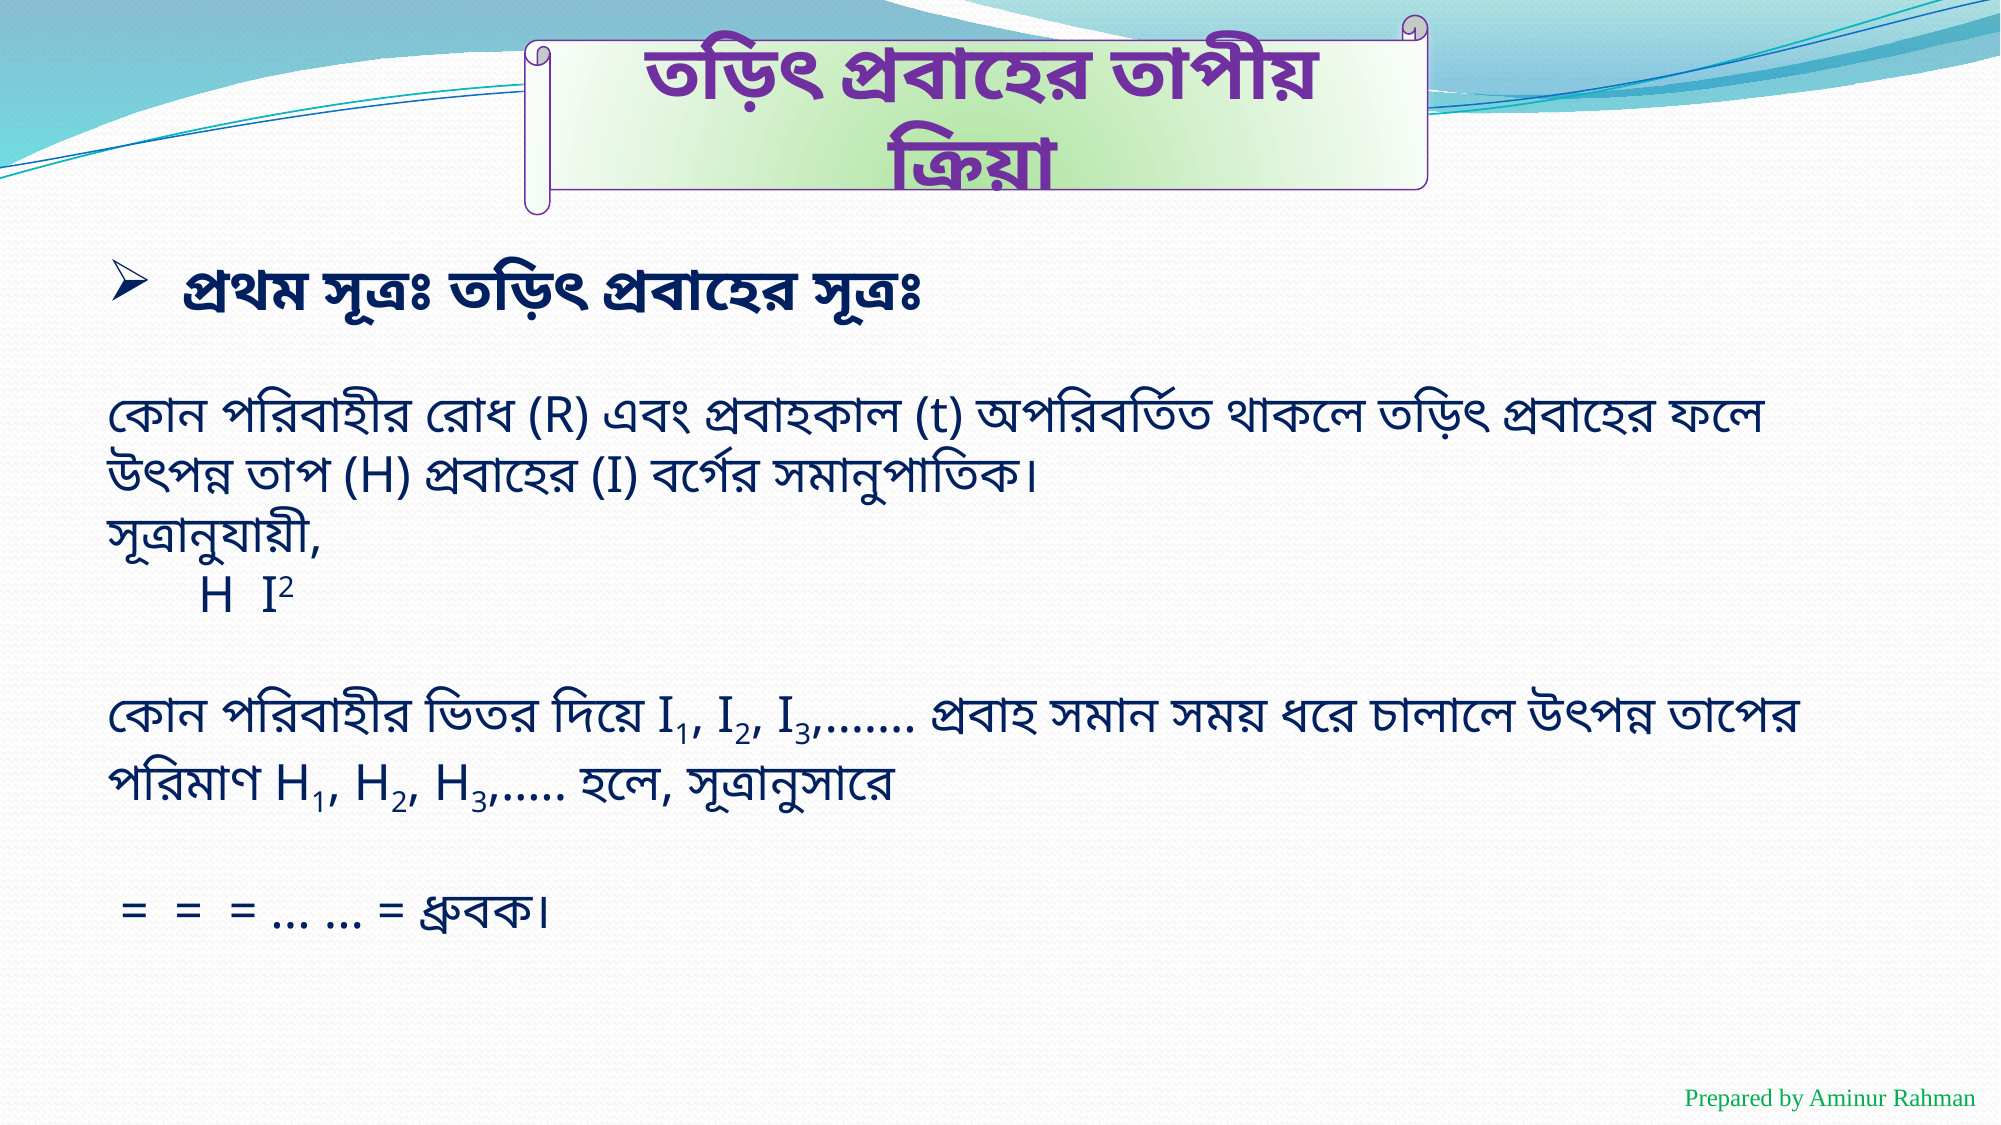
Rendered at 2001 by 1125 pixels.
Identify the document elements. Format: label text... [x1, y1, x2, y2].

text_box Prepared by Aminur Rahman [1669, 1074, 1992, 1119]
text_box তড়িৎ প্রবাহের তাপীয় ক্রিয়া [524, 14, 1429, 216]
